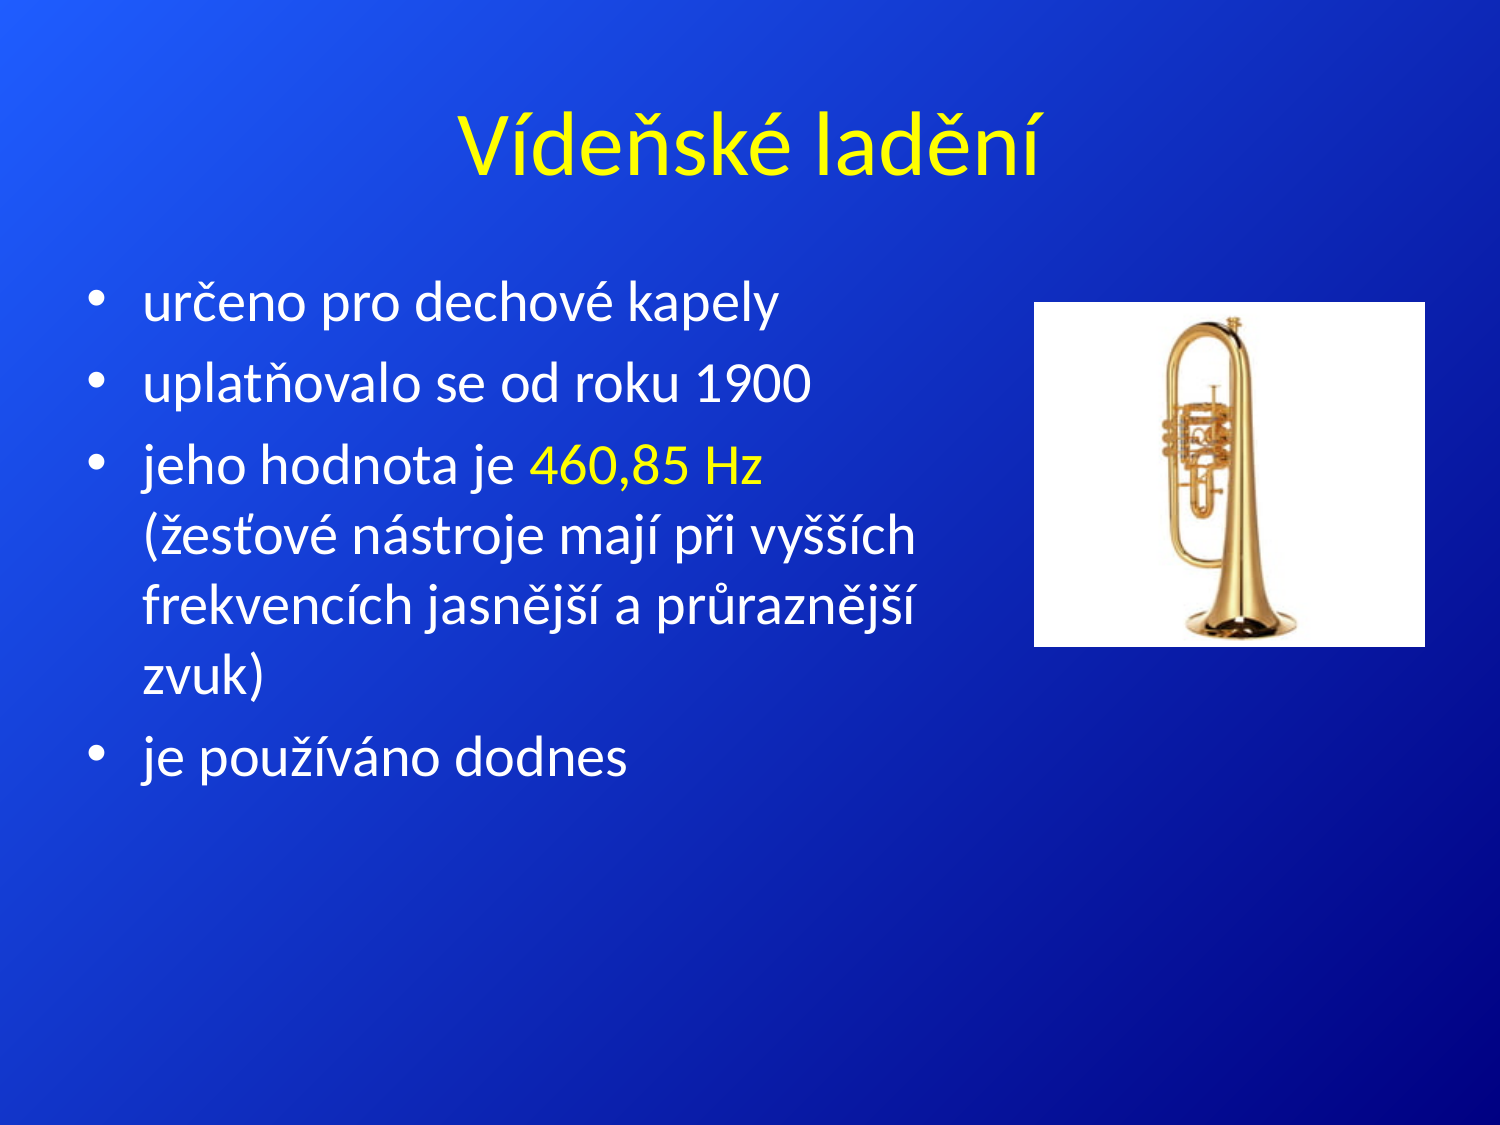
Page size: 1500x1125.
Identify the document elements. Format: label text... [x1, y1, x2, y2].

title Vídeňské ladění [75, 45, 1425, 233]
list určeno pro dechové kapely uplatňovalo se od roku 1900 jeho hodnota je 460,85 Hz (žesťové nástroje mají při vyšších frekvencích jasnější a průraznější zvuk) je používáno dodnes [71, 255, 939, 998]
picture [1034, 302, 1426, 647]
